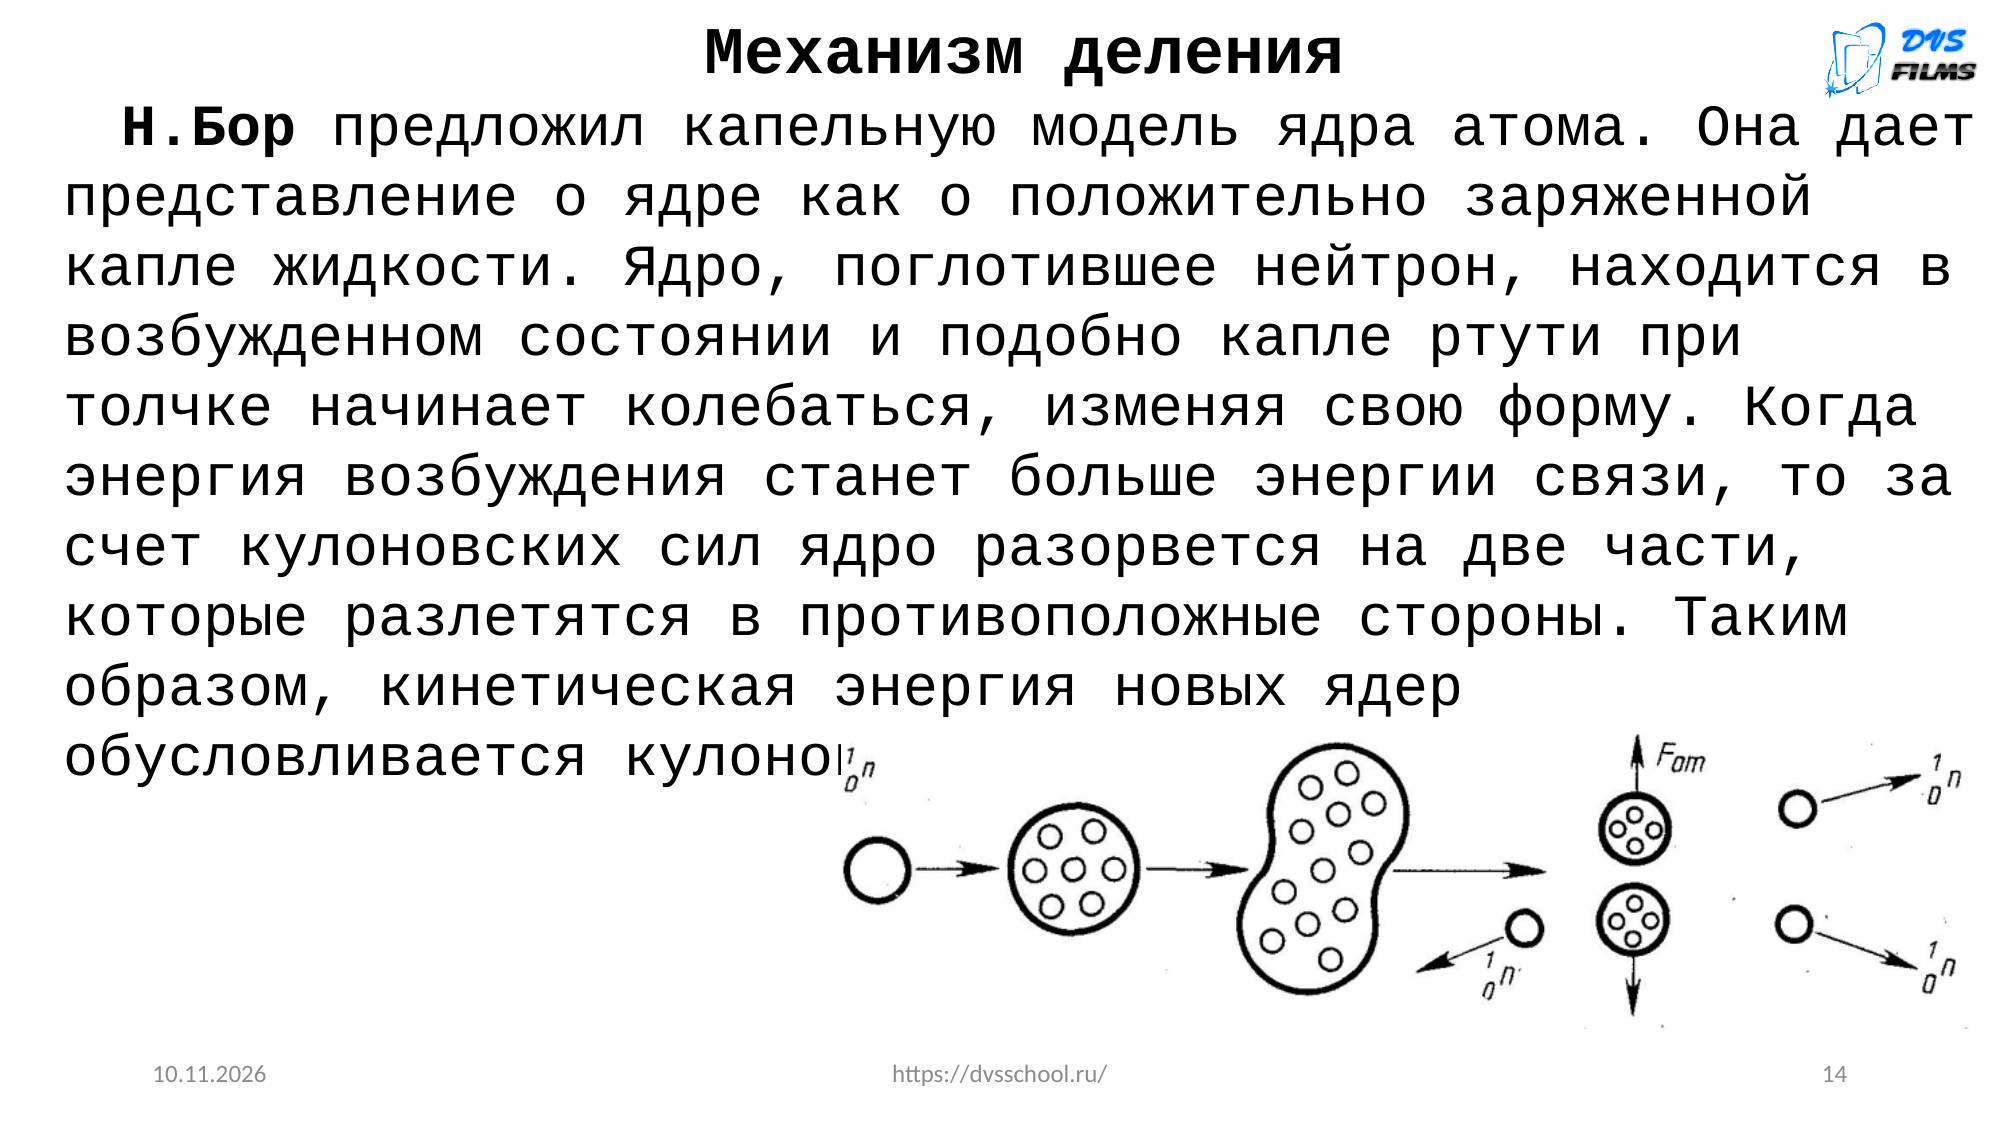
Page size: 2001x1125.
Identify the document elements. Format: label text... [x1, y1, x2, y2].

text_box Механизм деления Н.Бор предложил капельную модель ядра атома. Она дает представление о ядре как о положительно заряженной капле жидкости. Ядро, поглотившее нейтрон, находится в возбужденном состоянии и подобно капле ртути при толчке начинает колебаться, изменяя свою форму. Когда энергия возбуждения станет больше энергии связи, то за счет кулоновских сил ядро разорвется на две части, которые разлетятся в противоположные стороны. Таким образом, кинетическая энергия новых ядер обусловливается кулоновскими силами. [48, 0, 2000, 795]
picture [1823, 22, 1978, 99]
footer https://dvsschool.ru/ [662, 1042, 1338, 1103]
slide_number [137, 1042, 588, 1103]
picture [841, 725, 1972, 1029]
slide_number 14 [1412, 1042, 1863, 1103]
